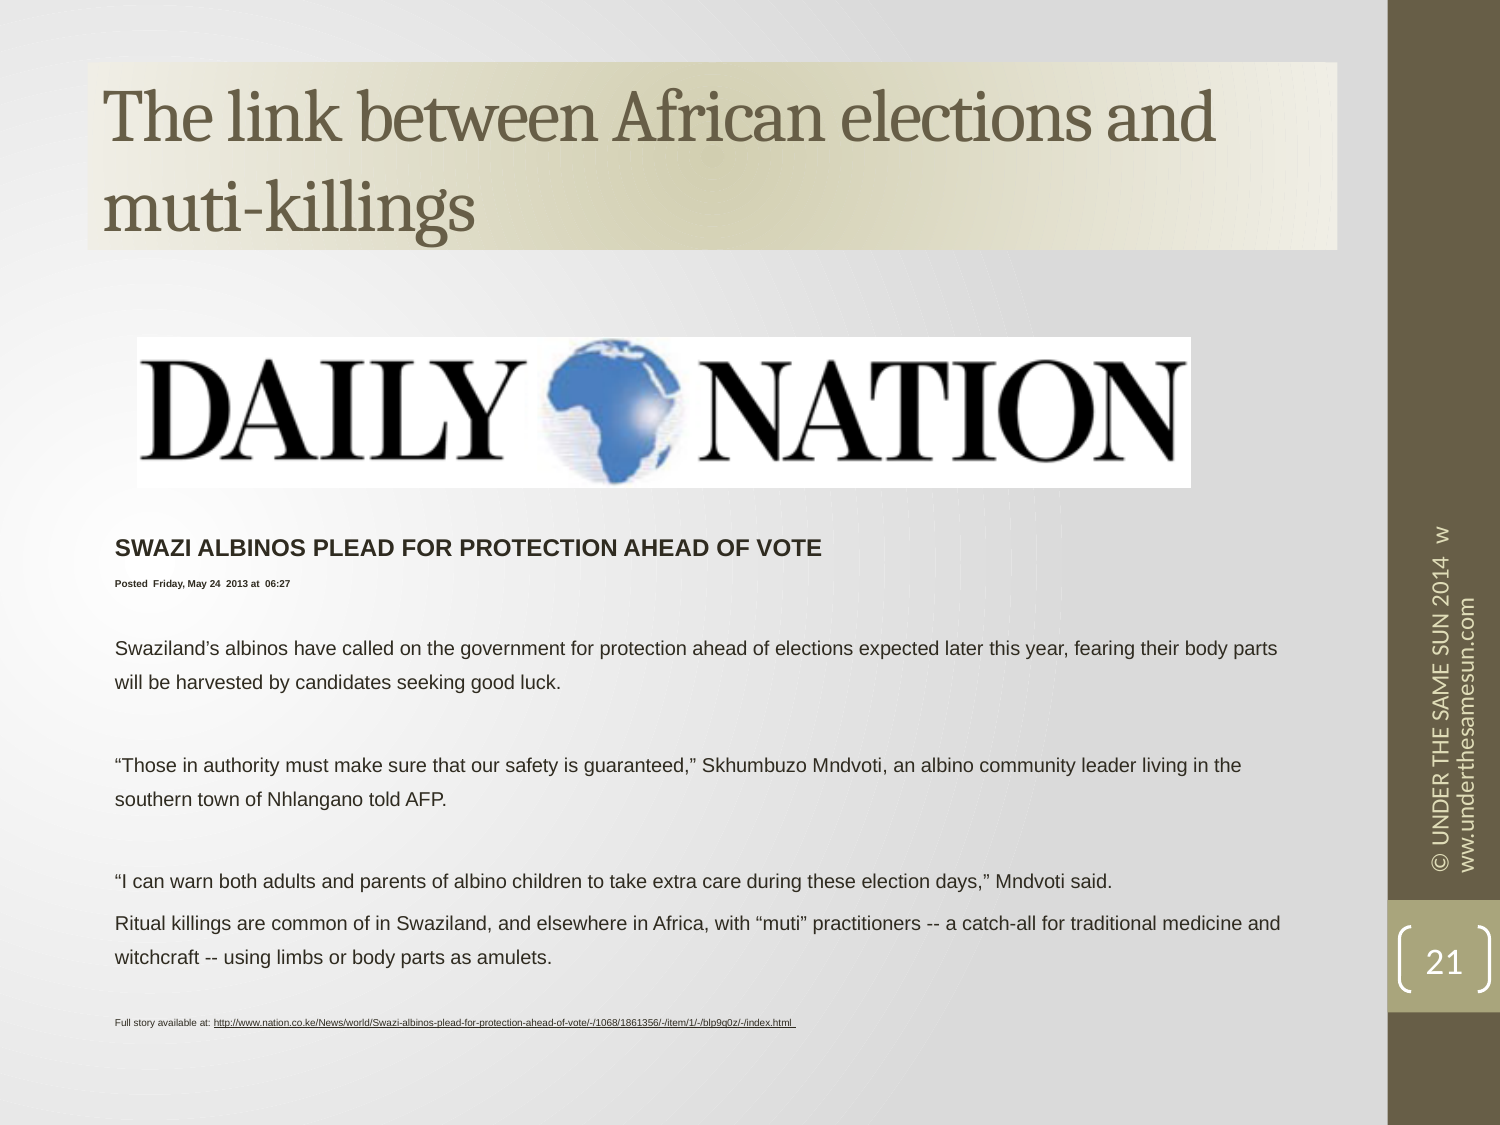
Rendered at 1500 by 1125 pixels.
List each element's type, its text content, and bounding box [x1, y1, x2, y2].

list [136, 336, 1192, 488]
slide_number 21 [1397, 925, 1492, 994]
footer © UNDER THE SAME SUN 2014 www.underthesamesun.com [1408, 500, 1469, 889]
title The link between African elections and muti-killings [87, 62, 1338, 250]
list Swazi albinos plead for protection ahead of vote Posted Friday, May 24 2013 at 06:27 Swaziland’s albinos have called on the government for protection ahead of elections expected later this year, fearing their body parts will be harvested by candidates seeking good luck. “Those in authority must make sure that our safety is guaranteed,” Skhumbuzo Mndvoti, an albino community leader living in the southern town of Nhlangano told AFP. “I can warn both adults and parents of albino children to take extra care during these election days,” Mndvoti said. Ritual killings are common of in Swaziland, and elsewhere in Africa, with “muti” practitioners -- a catch-all for traditional medicine and witchcraft -- using limbs or body parts as amulets. Full story available at: http://www.nation.co.ke/News/world/Swazi-albinos-plead-for-protection-ahead-of-vote/-/1068/1861356/-/item/1/-/blp9q0z/-/index.html [99, 525, 1313, 1050]
